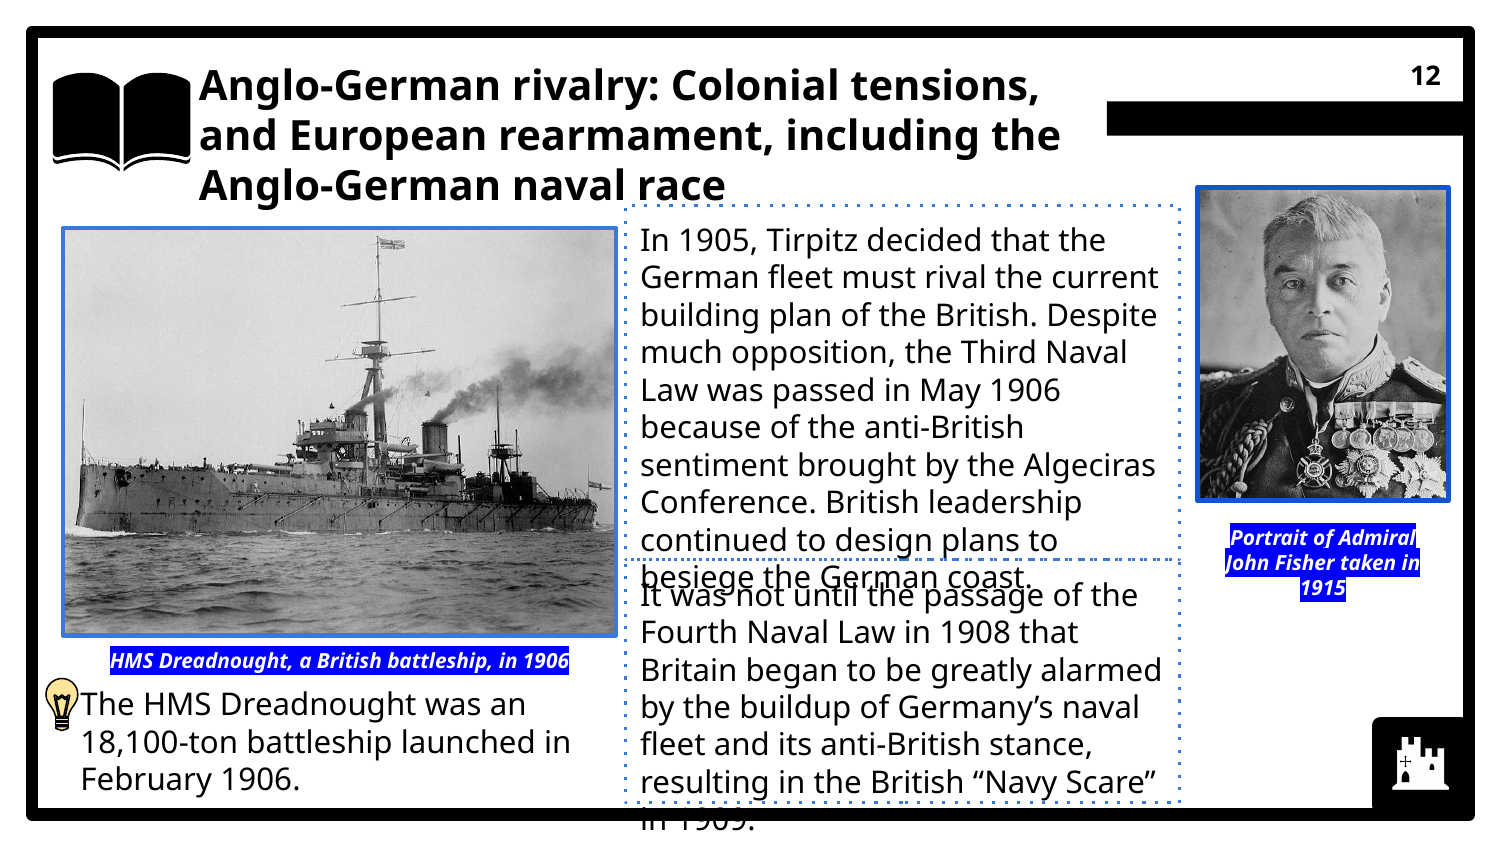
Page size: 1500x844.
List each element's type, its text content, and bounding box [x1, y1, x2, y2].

text_box In 1905, Tirpitz decided that the German fleet must rival the current building plan of the British. Despite much opposition, the Third Naval Law was passed in May 1906 because of the anti-British sentiment brought by the Algeciras Conference. British leadership continued to design plans to besiege the German coast. [625, 205, 1180, 559]
text_box The HMS Dreadnought was an 18,100-ton battleship launched in February 1906. [65, 669, 614, 778]
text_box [45, 678, 79, 731]
picture [64, 229, 614, 634]
picture [1199, 189, 1447, 499]
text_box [52, 72, 191, 172]
text_box [1106, 101, 1466, 136]
picture [1371, 716, 1470, 815]
text_box HMS Dreadnought, a British battleship, in 1906 [72, 641, 607, 684]
text_box It was not until the passage of the Fourth Naval Law in 1908 that Britain began to be greatly alarmed by the buildup of Germany’s naval fleet and its anti-British stance, resulting in the British “Navy Scare” in 1909. [625, 559, 1180, 803]
text_box 12 [1366, 44, 1457, 101]
text_box Anglo-German rivalry: Colonial tensions, and European rearmament, including the Anglo-German naval race [183, 43, 1133, 126]
text_box Portrait of Admiral John Fisher taken in 1915 [1199, 509, 1447, 560]
